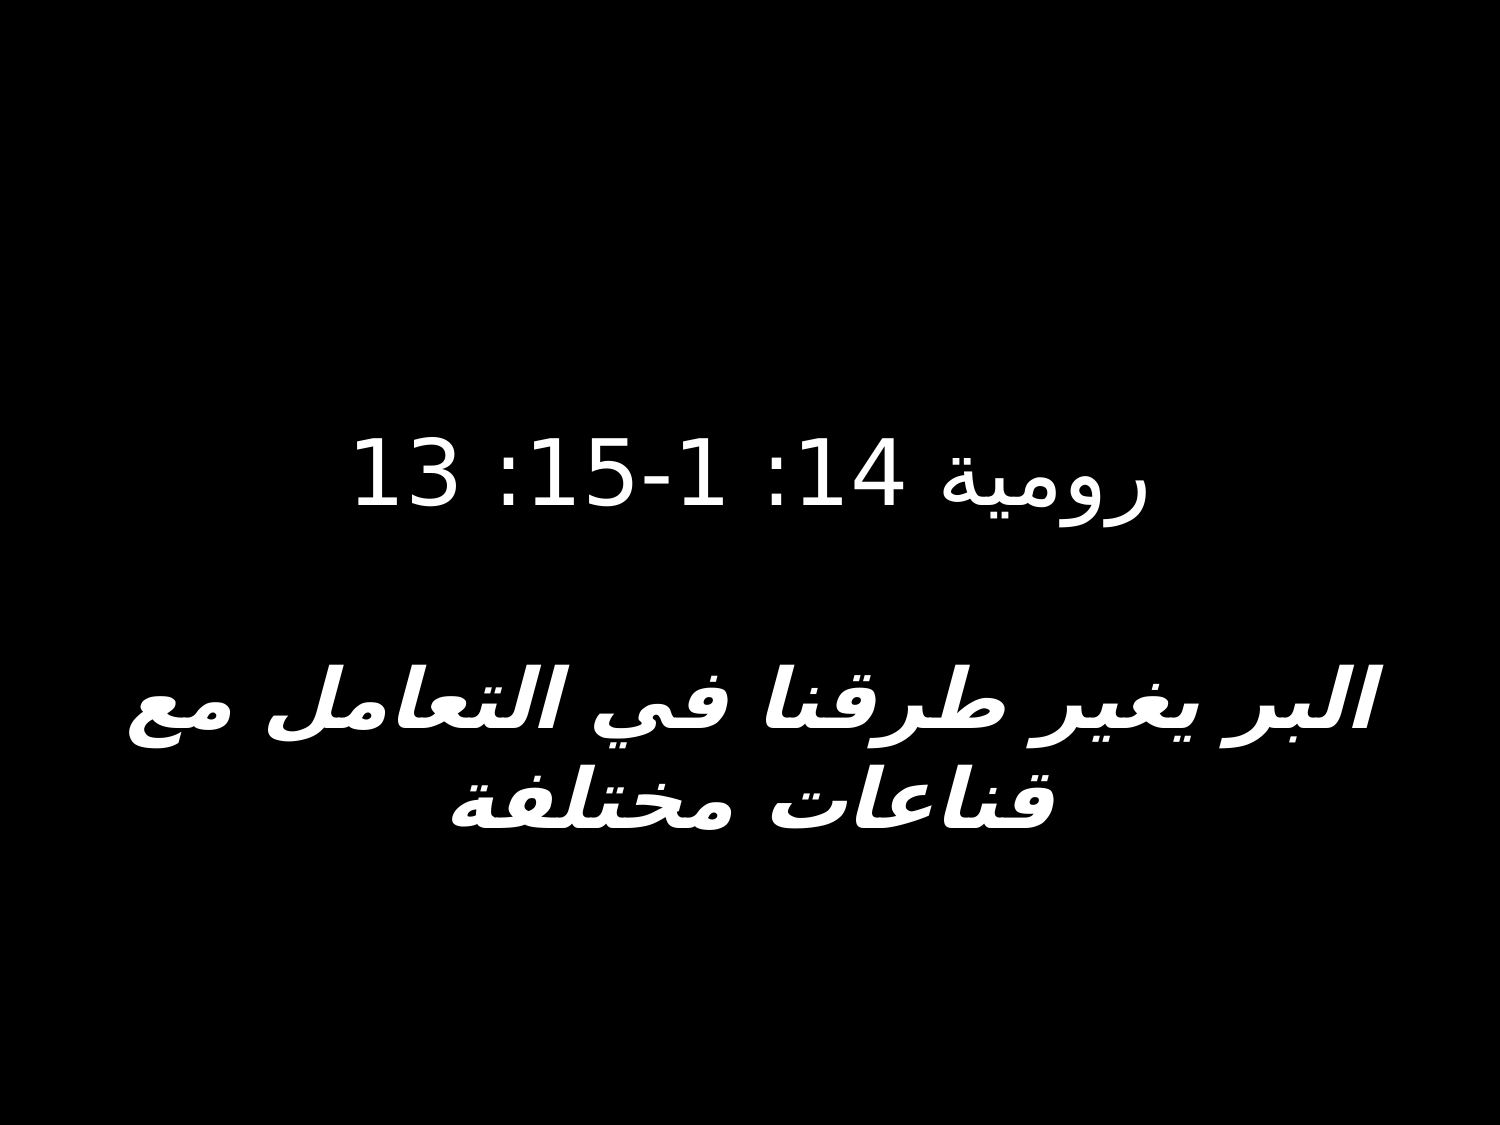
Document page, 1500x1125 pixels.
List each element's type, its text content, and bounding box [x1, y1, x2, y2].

title رومية 14: 1-15: 13 [112, 374, 1388, 563]
subtitle البر يغير طرقنا في التعامل مع قناعات مختلفة [99, 637, 1401, 926]
